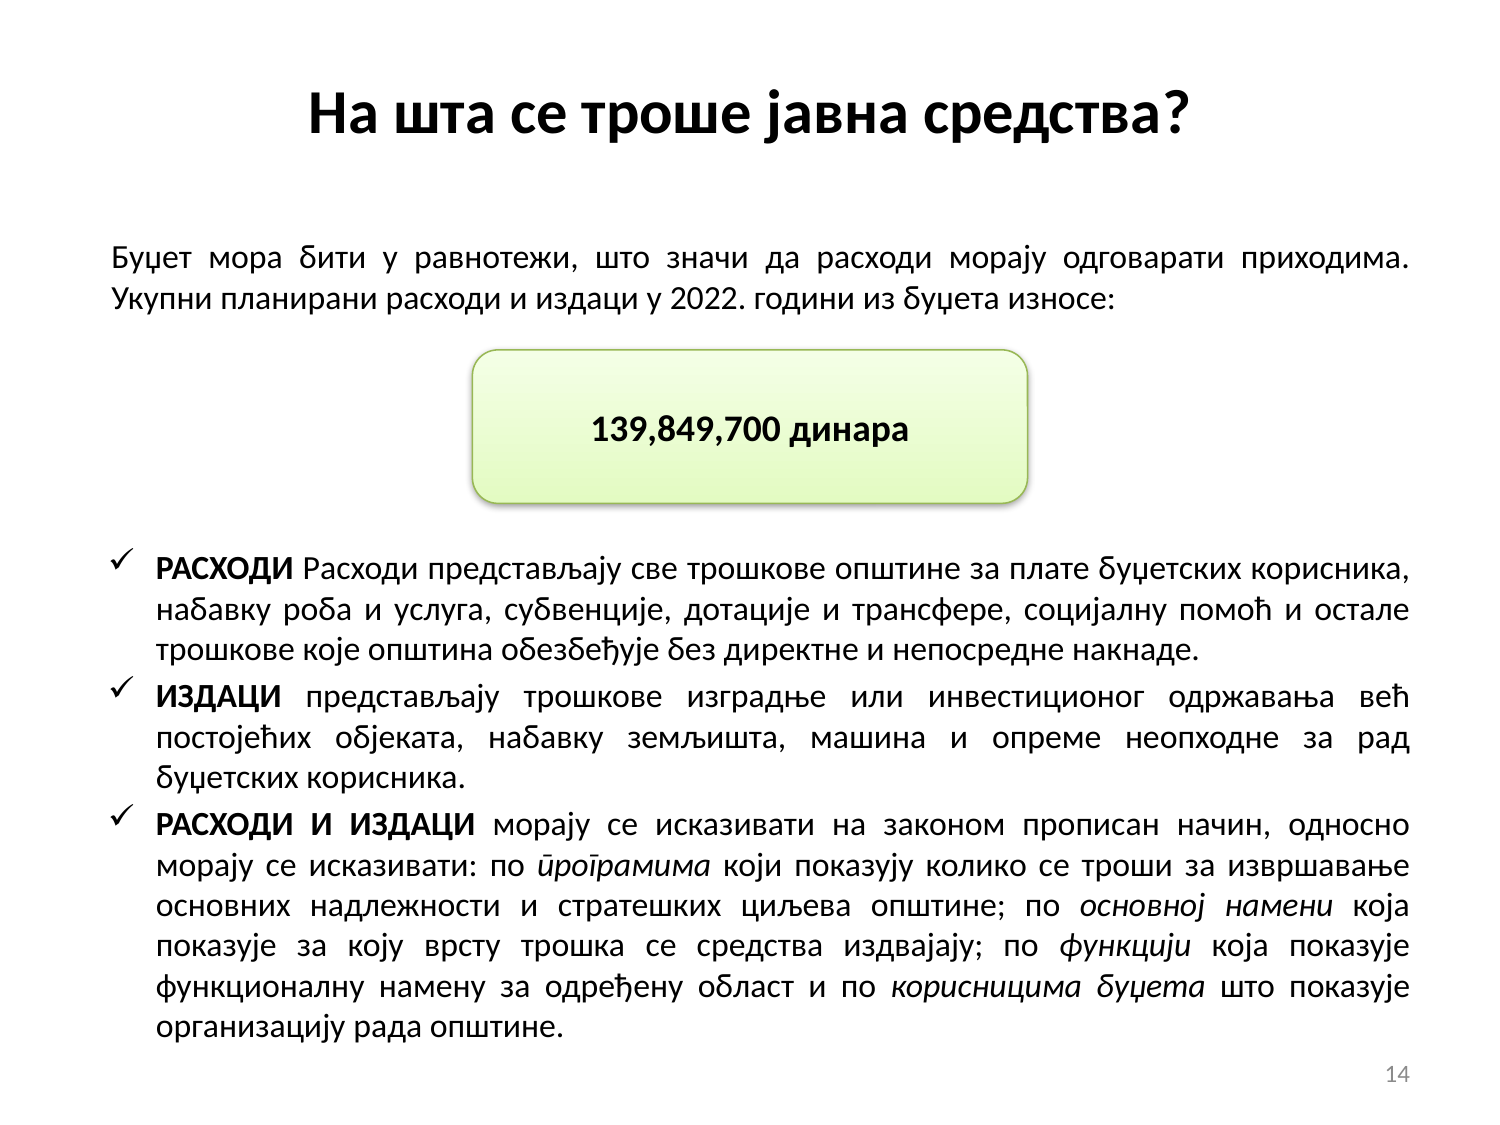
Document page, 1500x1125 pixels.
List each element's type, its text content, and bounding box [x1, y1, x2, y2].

title На шта се троше јавна средства? [75, 45, 1425, 173]
text_box 139,849,700 динара [471, 349, 1029, 505]
slide_number 14 [1074, 1042, 1425, 1103]
list Буџет мора бити у равнотежи, што значи да расходи морају одговарати приходима. Укупни планирани расходи и издаци у 2022. години из буџета износе: РАСХОДИ Расходи представљају све трошкове општине за плате буџетских корисника, набавку роба и услуга, субвенције, дотације и трансфере, социјалну помоћ и остале трошкове које општина обезбеђује без директне и непосредне накнаде. ИЗДАЦИ представљају трошкове изградње или инвестиционог одржавања већ постојећих објеката, набавку земљишта, машина и опрeме неопходне за рад буџетских корисника. РАСХОДИ И ИЗДАЦИ морају се исказивати на законом прописан начин, односно морају се исказивати: по програмима који показују колико се троши за извршавање основних надлежности и стратешких циљева општине; по основној намени која показује за коју врсту трошка се средства издвајају; по функцији која показује функционалну намену за одређену област и по корисницима буџета што показује организацију рада општине. [75, 227, 1425, 1080]
